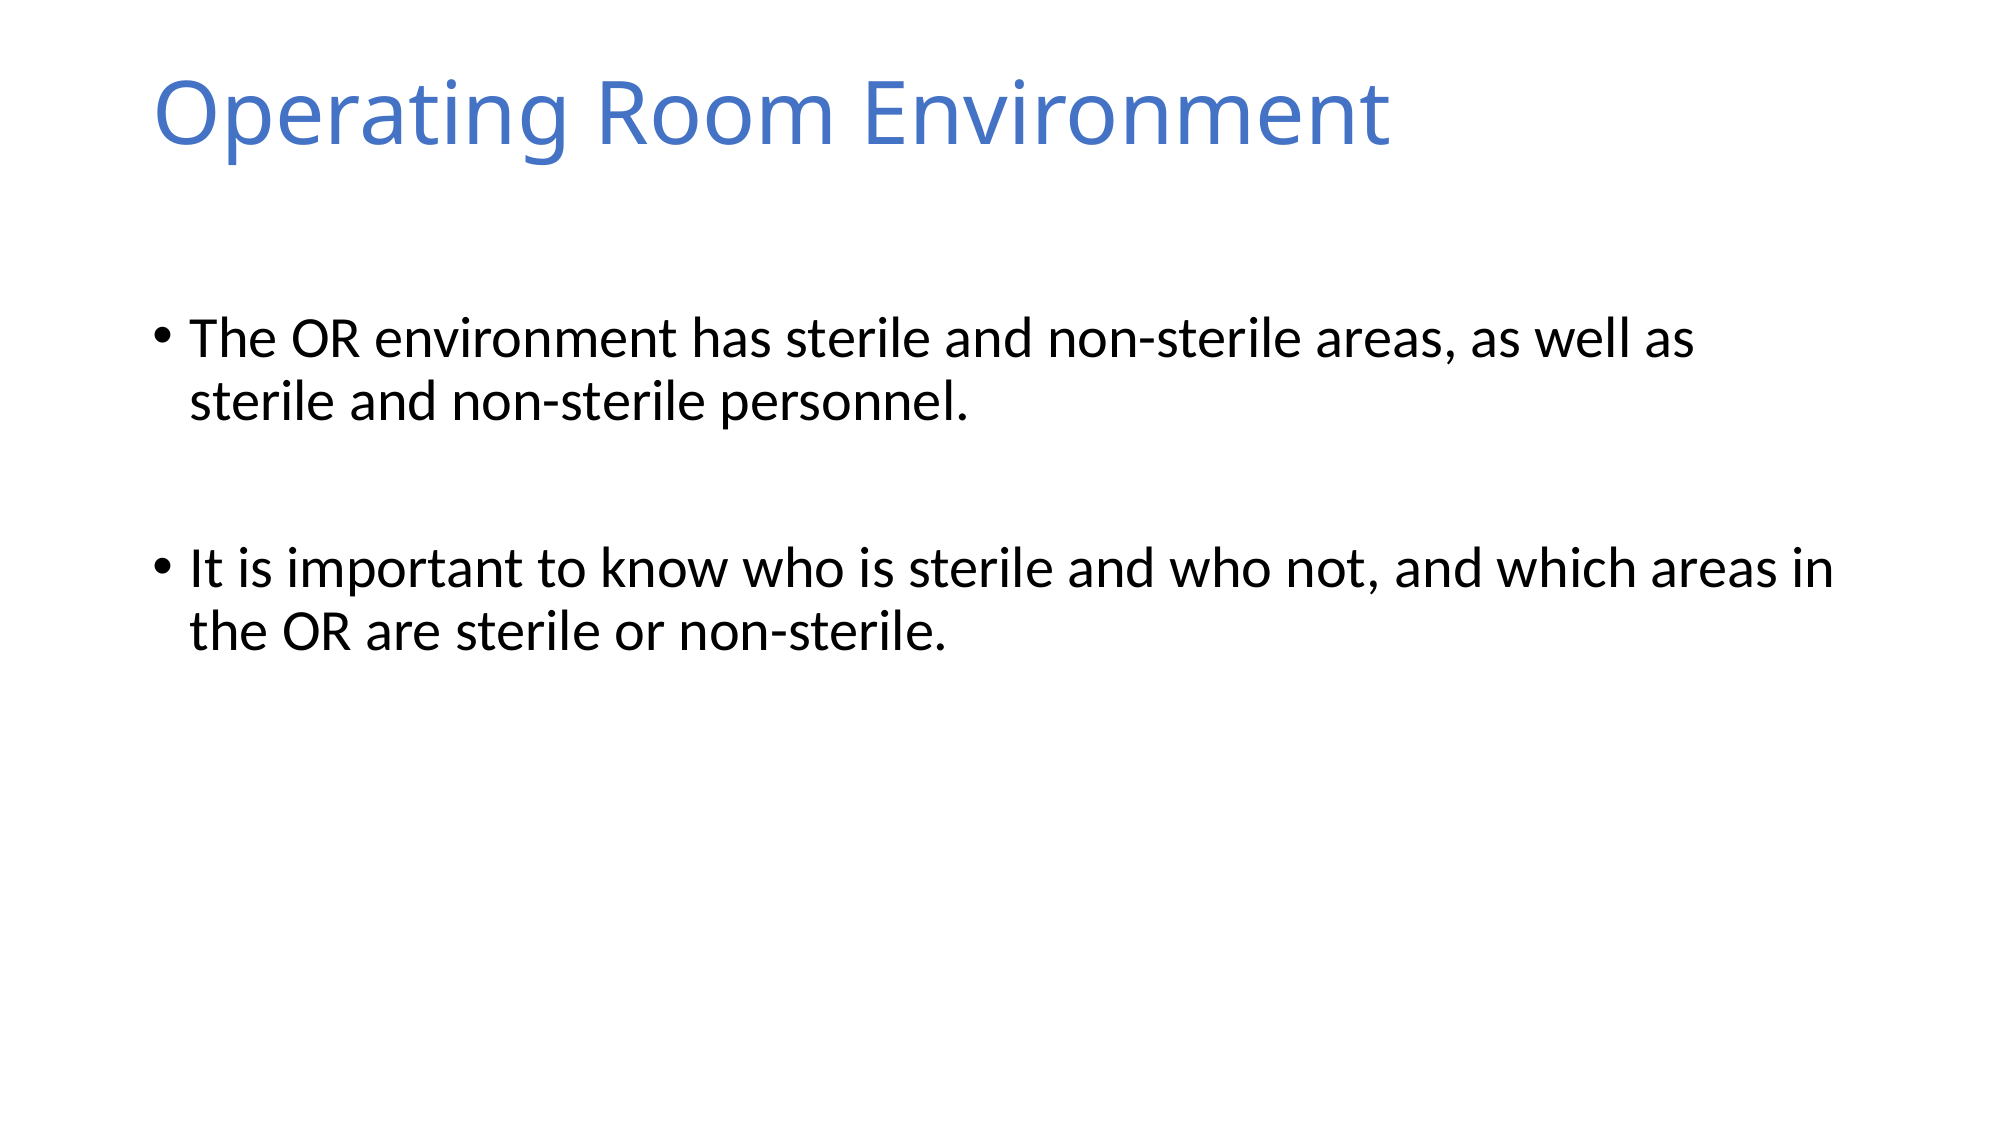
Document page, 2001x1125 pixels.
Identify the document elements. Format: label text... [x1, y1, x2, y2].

list The OR environment has sterile and non-sterile areas, as well as sterile and non-sterile personnel. It is important to know who is sterile and who not, and which areas in the OR are sterile or non-sterile. [137, 299, 1863, 1014]
title Operating Room Environment [137, 59, 1863, 278]
